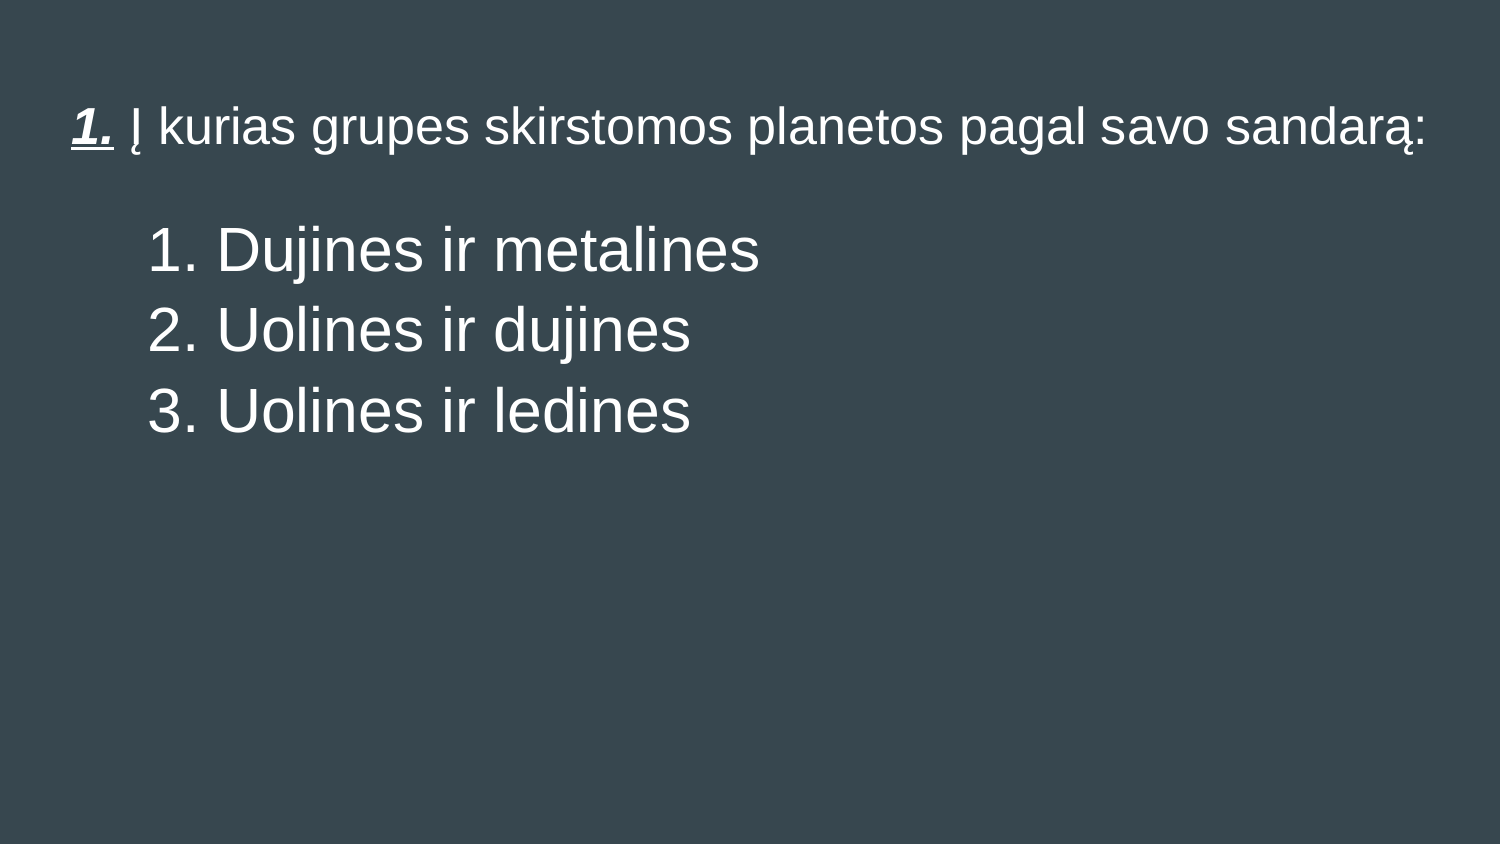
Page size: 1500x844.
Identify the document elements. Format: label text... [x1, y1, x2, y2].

title 1. Į kurias grupes skirstomos planetos pagal savo sandarą: [51, 72, 1449, 167]
list Dujines ir metalines Uolines ir dujines Uolines ir ledines [51, 189, 1449, 750]
